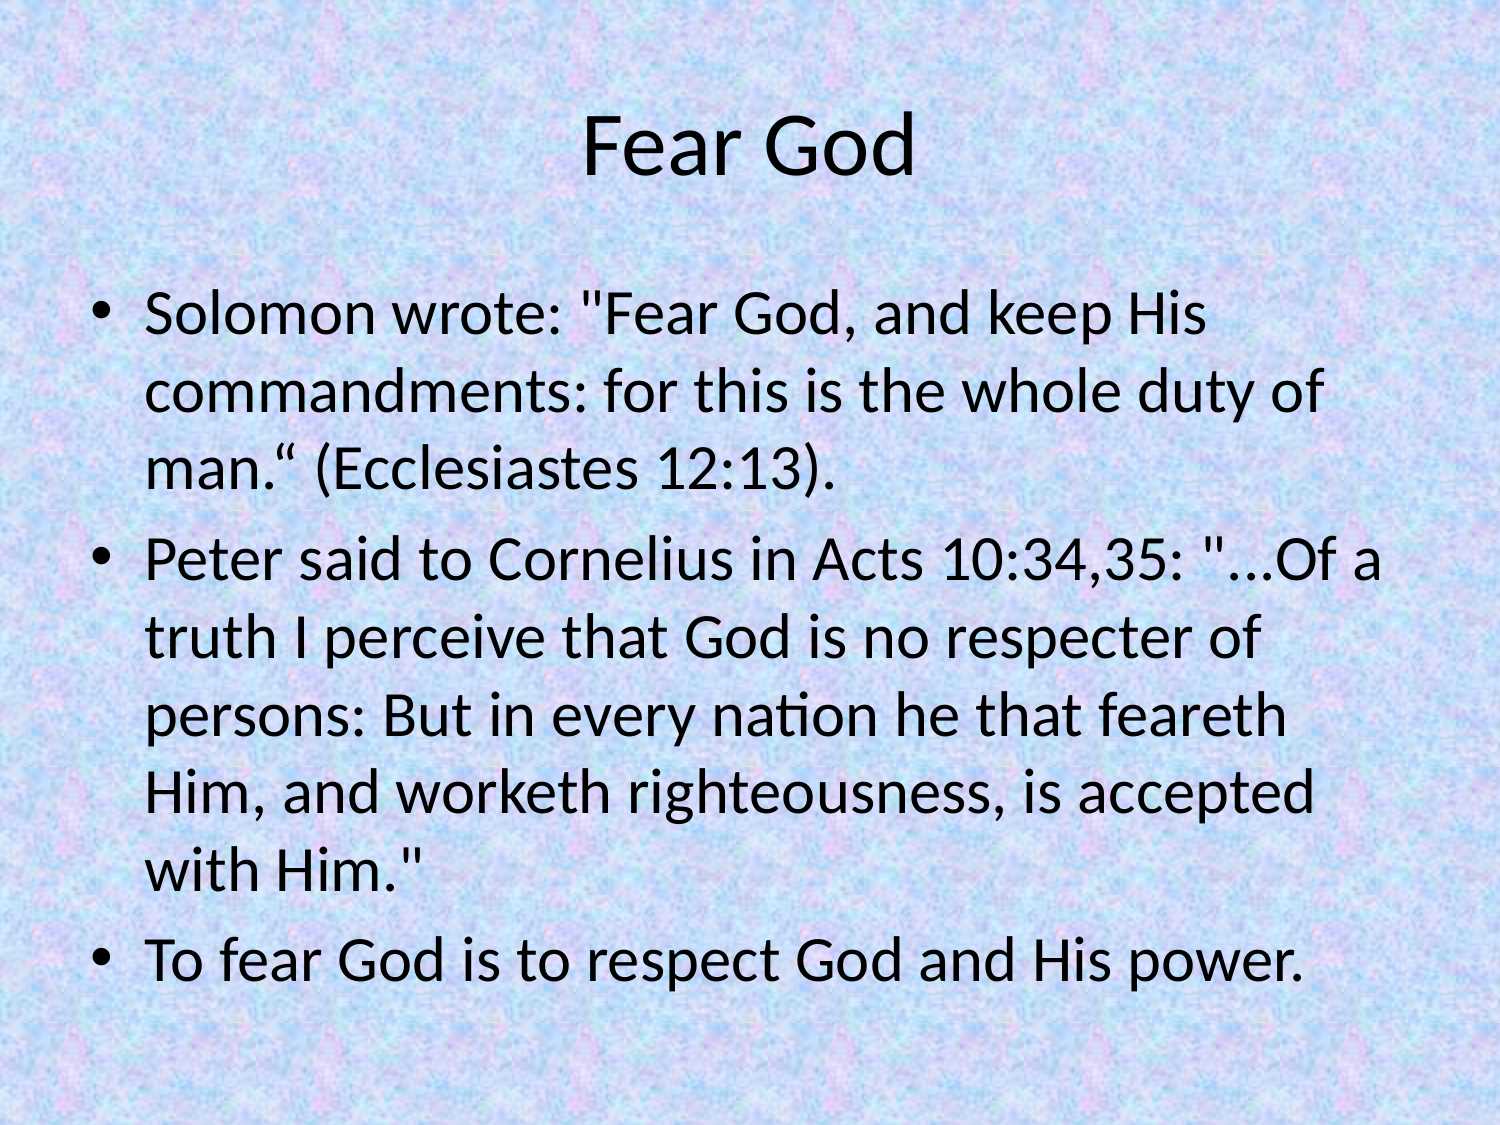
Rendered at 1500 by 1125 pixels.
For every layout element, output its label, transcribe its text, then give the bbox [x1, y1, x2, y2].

picture [0, 0, 1500, 1125]
list Solomon wrote: "Fear God, and keep His commandments: for this is the whole duty of man.“ (Ecclesiastes 12:13). Peter said to Cornelius in Acts 10:34,35: "...Of a truth I perceive that God is no respecter of persons: But in every nation he that feareth Him, and worketh righteousness, is accepted with Him." To fear God is to respect God and His power. [75, 262, 1425, 1005]
title Fear God [75, 45, 1425, 233]
